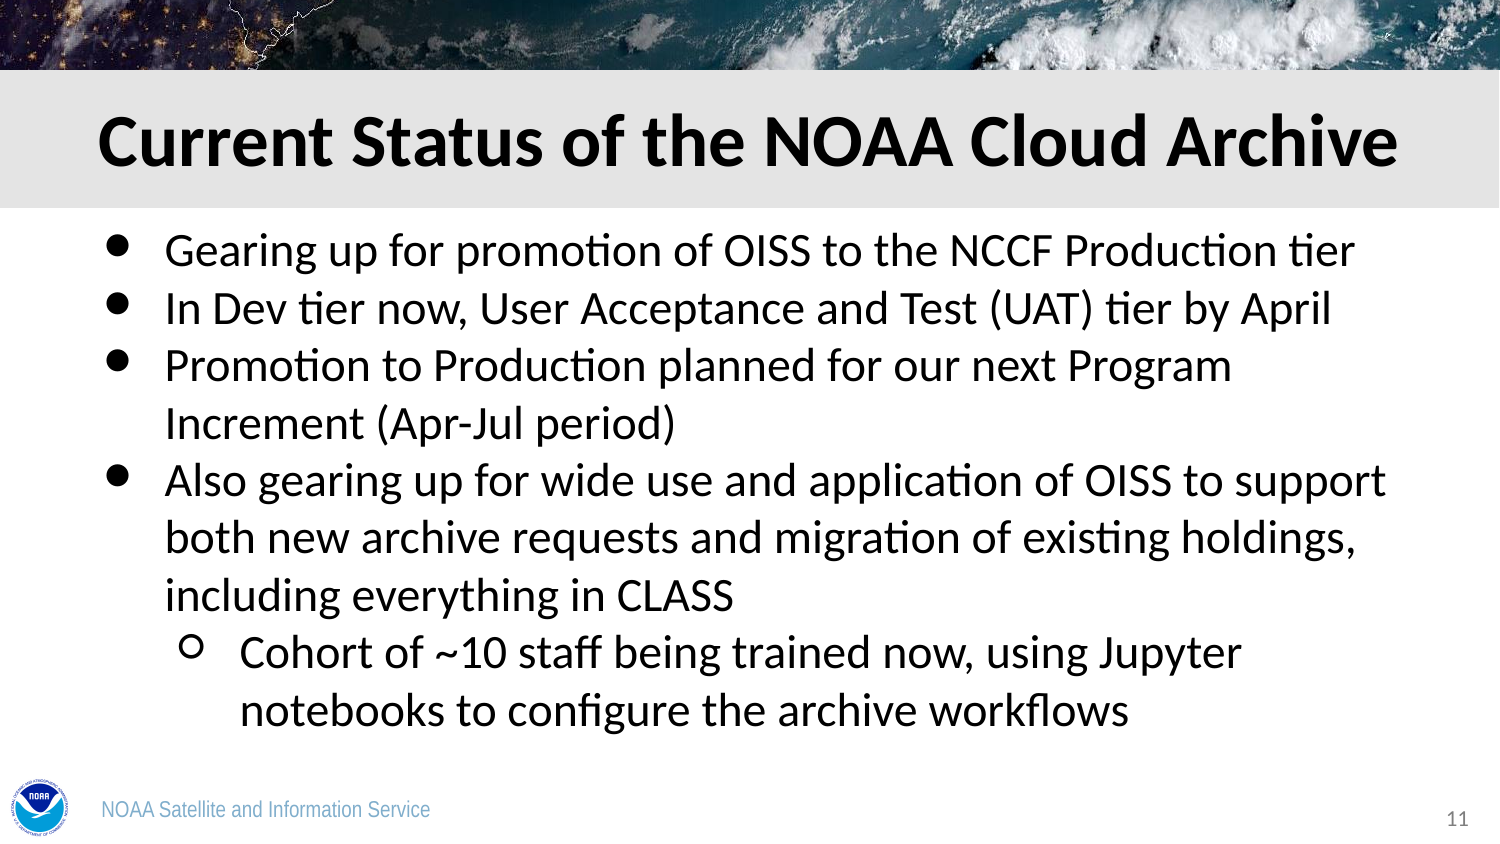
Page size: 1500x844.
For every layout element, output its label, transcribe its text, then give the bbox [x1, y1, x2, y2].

picture [0, 0, 1500, 70]
text_box Gearing up for promotion of OISS to the NCCF Production tier In Dev tier now, User Acceptance and Test (UAT) tier by April Promotion to Production planned for our next Program Increment (Apr-Jul period) Also gearing up for wide use and application of OISS to support both new archive requests and migration of existing holdings, including everything in CLASS Cohort of ~10 staff being trained now, using Jupyter notebooks to configure the archive workflows [74, 203, 1426, 748]
text_box Current Status of the NOAA Cloud Archive [0, 70, 1500, 213]
picture [7, 775, 72, 840]
